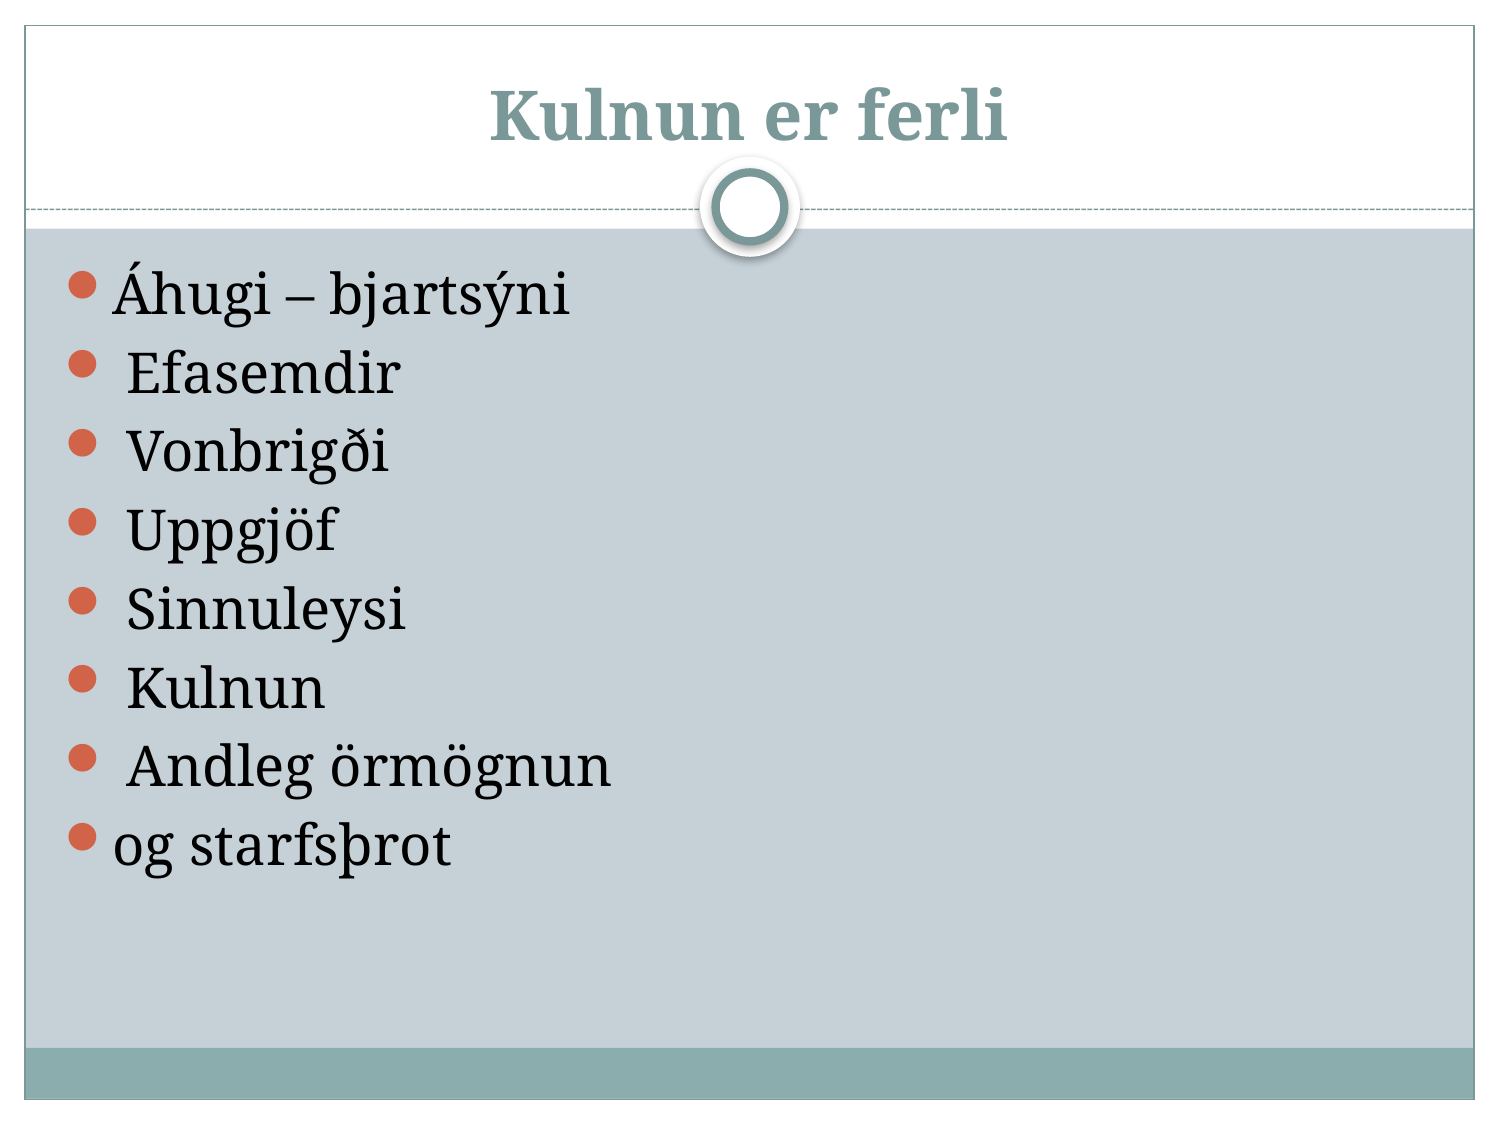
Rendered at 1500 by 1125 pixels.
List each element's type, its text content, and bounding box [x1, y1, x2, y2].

title Kulnun er ferli [49, 37, 1450, 162]
list Áhugi – bjartsýni Efasemdir Vonbrigði Uppgjöf Sinnuleysi Kulnun Andleg örmögnun og starfsþrot [49, 250, 1445, 1001]
